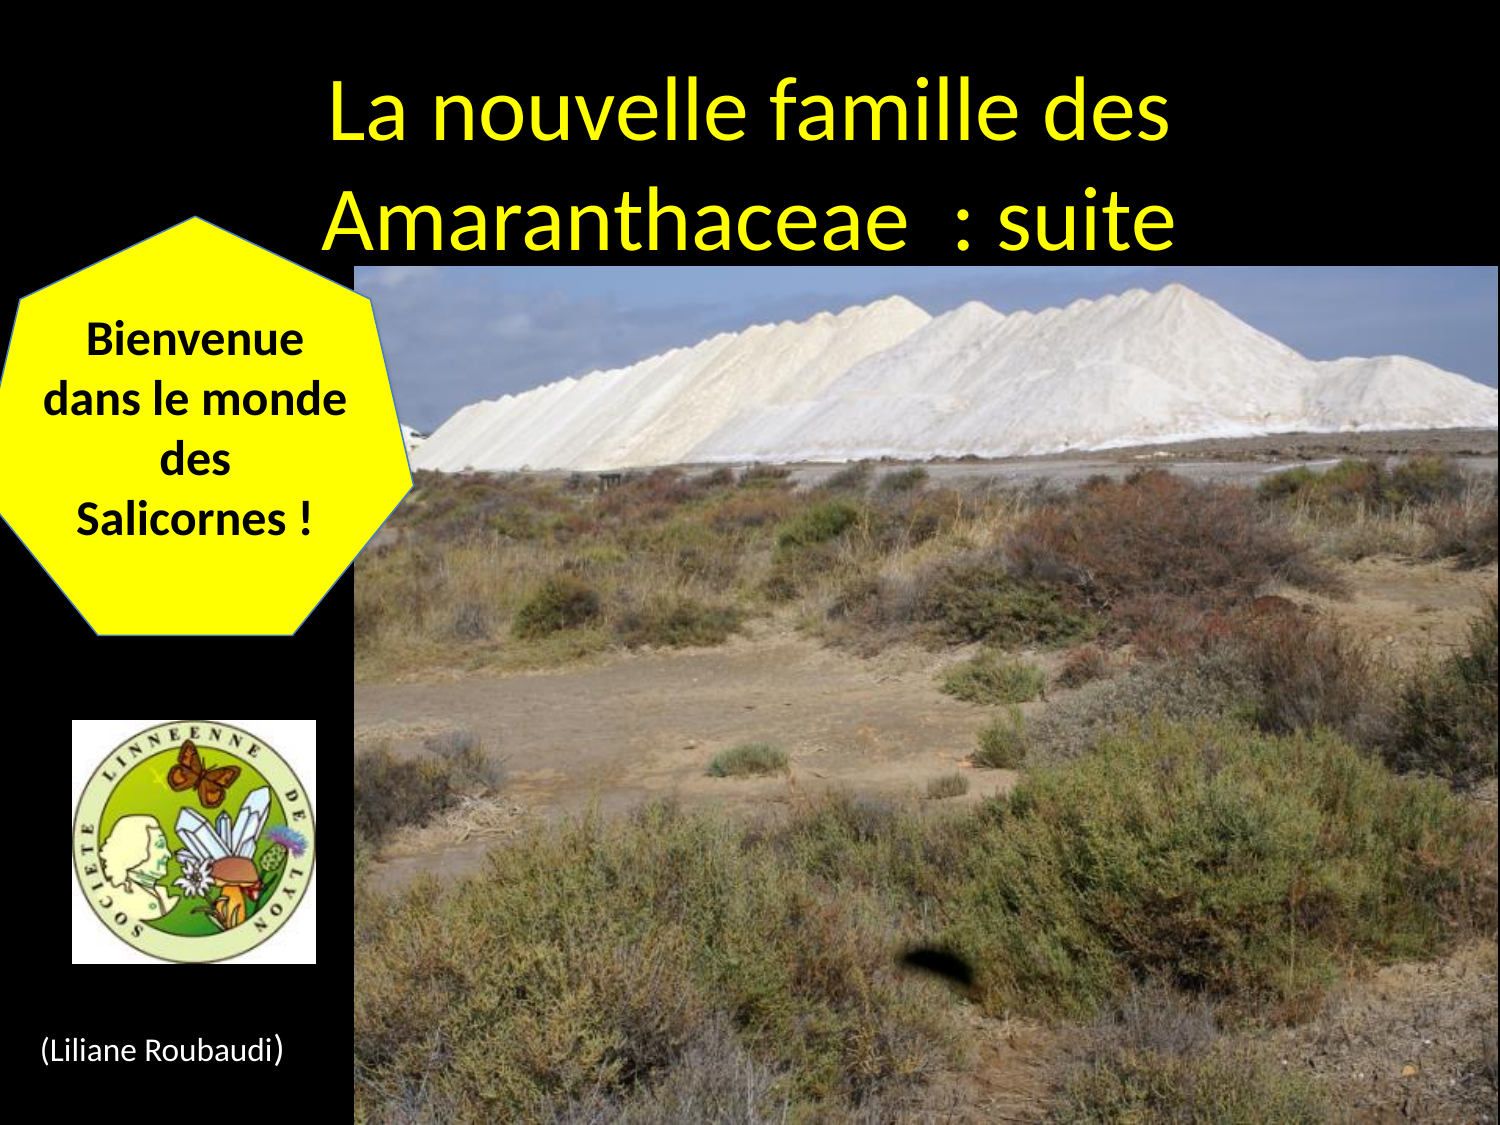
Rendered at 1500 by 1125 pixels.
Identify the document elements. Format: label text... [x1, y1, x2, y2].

picture [354, 265, 1498, 1125]
picture [72, 720, 317, 964]
text_box (Liliane Roubaudi) [25, 1016, 349, 1077]
text_box Bienvenue dans le monde des Salicornes ! [0, 215, 349, 637]
title La nouvelle famille des Amaranthaceae : suite [112, 22, 1388, 286]
